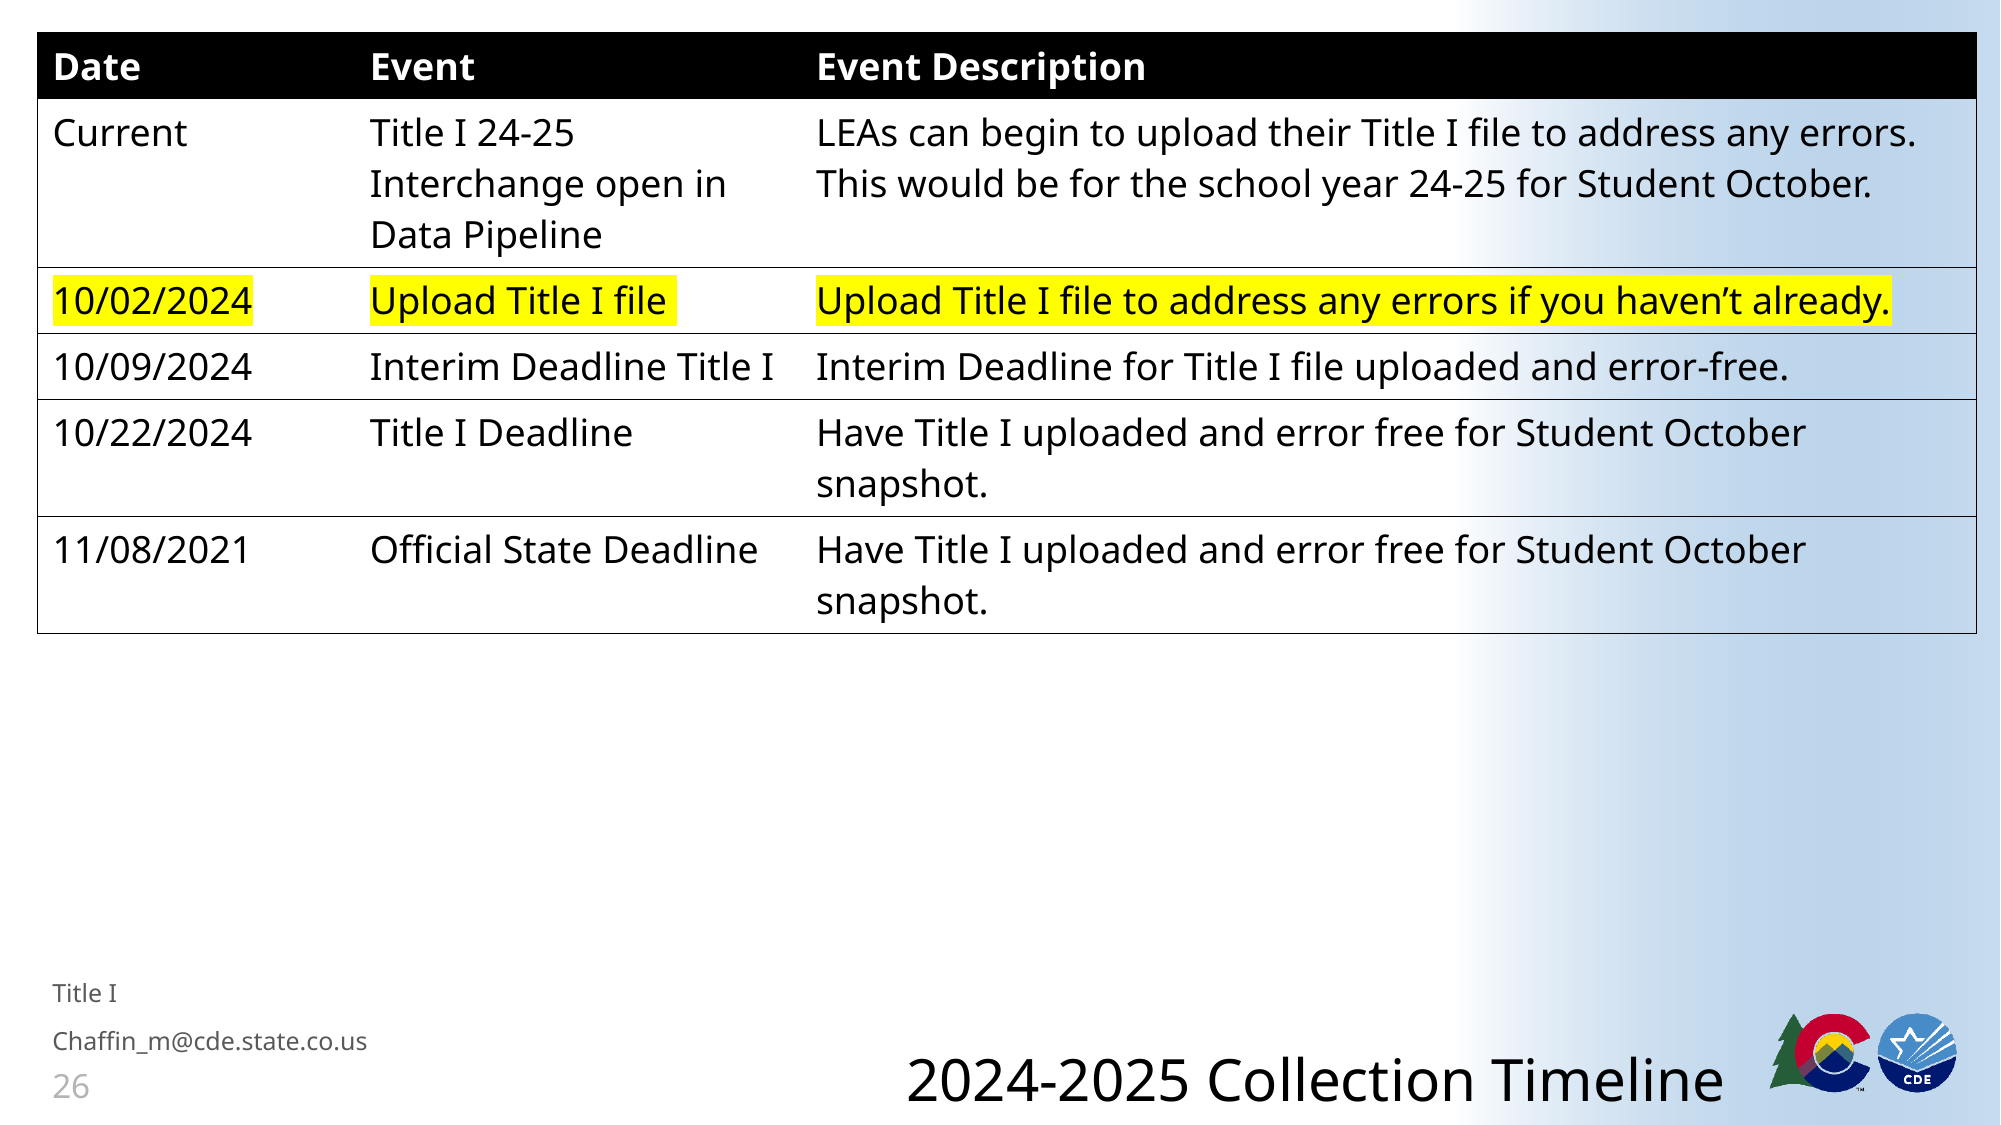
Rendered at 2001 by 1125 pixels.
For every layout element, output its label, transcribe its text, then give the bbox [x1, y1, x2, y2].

table_cell Have Title I uploaded and error free for Student October snapshot. [801, 517, 1976, 633]
table_cell Interim Deadline Title I [355, 334, 801, 399]
picture [1768, 1012, 1957, 1093]
table_header Event Description [801, 33, 1976, 98]
list Title I [37, 970, 622, 1017]
table_header Date [38, 33, 355, 98]
title 2024-2025 Collection Timeline [639, 966, 1725, 1115]
table_cell Upload Title I file [355, 268, 801, 333]
table_cell 10/02/2024 [38, 268, 355, 333]
table_cell LEAs can begin to upload their Title I file to address any errors. This would be for the school year 24-25 for Student October. [801, 99, 1976, 267]
slide_number 26 [37, 1064, 165, 1111]
table_cell 11/08/2021 [38, 517, 355, 633]
table_cell Upload Title I file to address any errors if you haven’t already. [801, 268, 1976, 333]
table_cell 10/22/2024 [38, 400, 355, 516]
table_cell Official State Deadline [355, 517, 801, 633]
table_cell 10/09/2024 [38, 334, 355, 399]
table_cell Title I 24-25 Interchange open in Data Pipeline [355, 99, 801, 267]
table_cell Interim Deadline for Title I file uploaded and error-free. [801, 334, 1976, 399]
table_cell Have Title I uploaded and error free for Student October snapshot. [801, 400, 1976, 516]
table_header Event [355, 33, 801, 98]
list Chaffin_m@cde.state.co.us [37, 1018, 622, 1065]
table_cell Current [38, 99, 355, 267]
table_cell Title I Deadline [355, 400, 801, 516]
